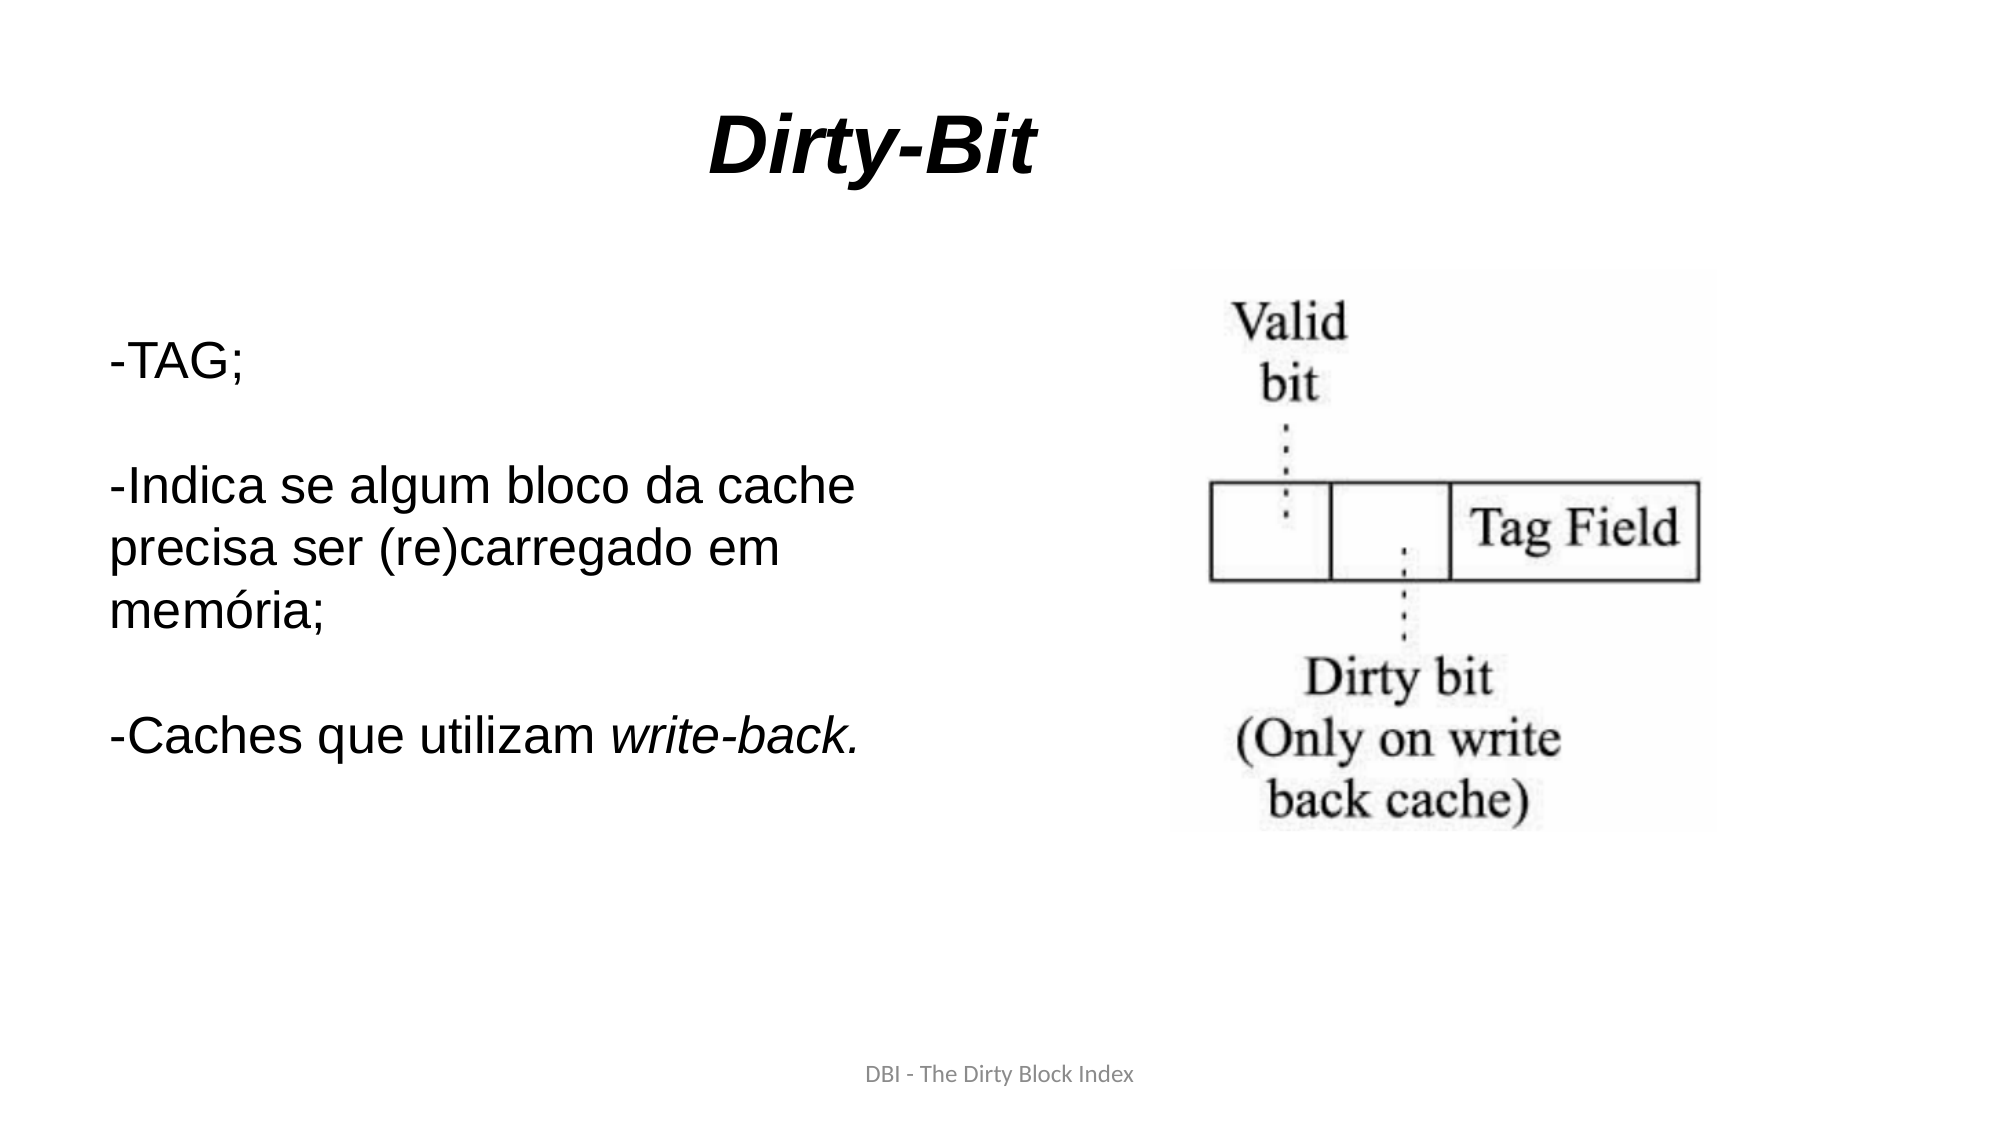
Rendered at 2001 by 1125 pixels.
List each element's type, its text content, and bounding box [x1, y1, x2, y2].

picture [1170, 269, 1717, 834]
footer DBI - The Dirty Block Index [662, 1042, 1338, 1103]
text_box -TAG; -Indica se algum bloco da cache precisa ser (re)carregado em memória; -Caches que utilizam write-back. [95, 318, 1008, 772]
text_box Dirty-Bit [73, 82, 1695, 198]
